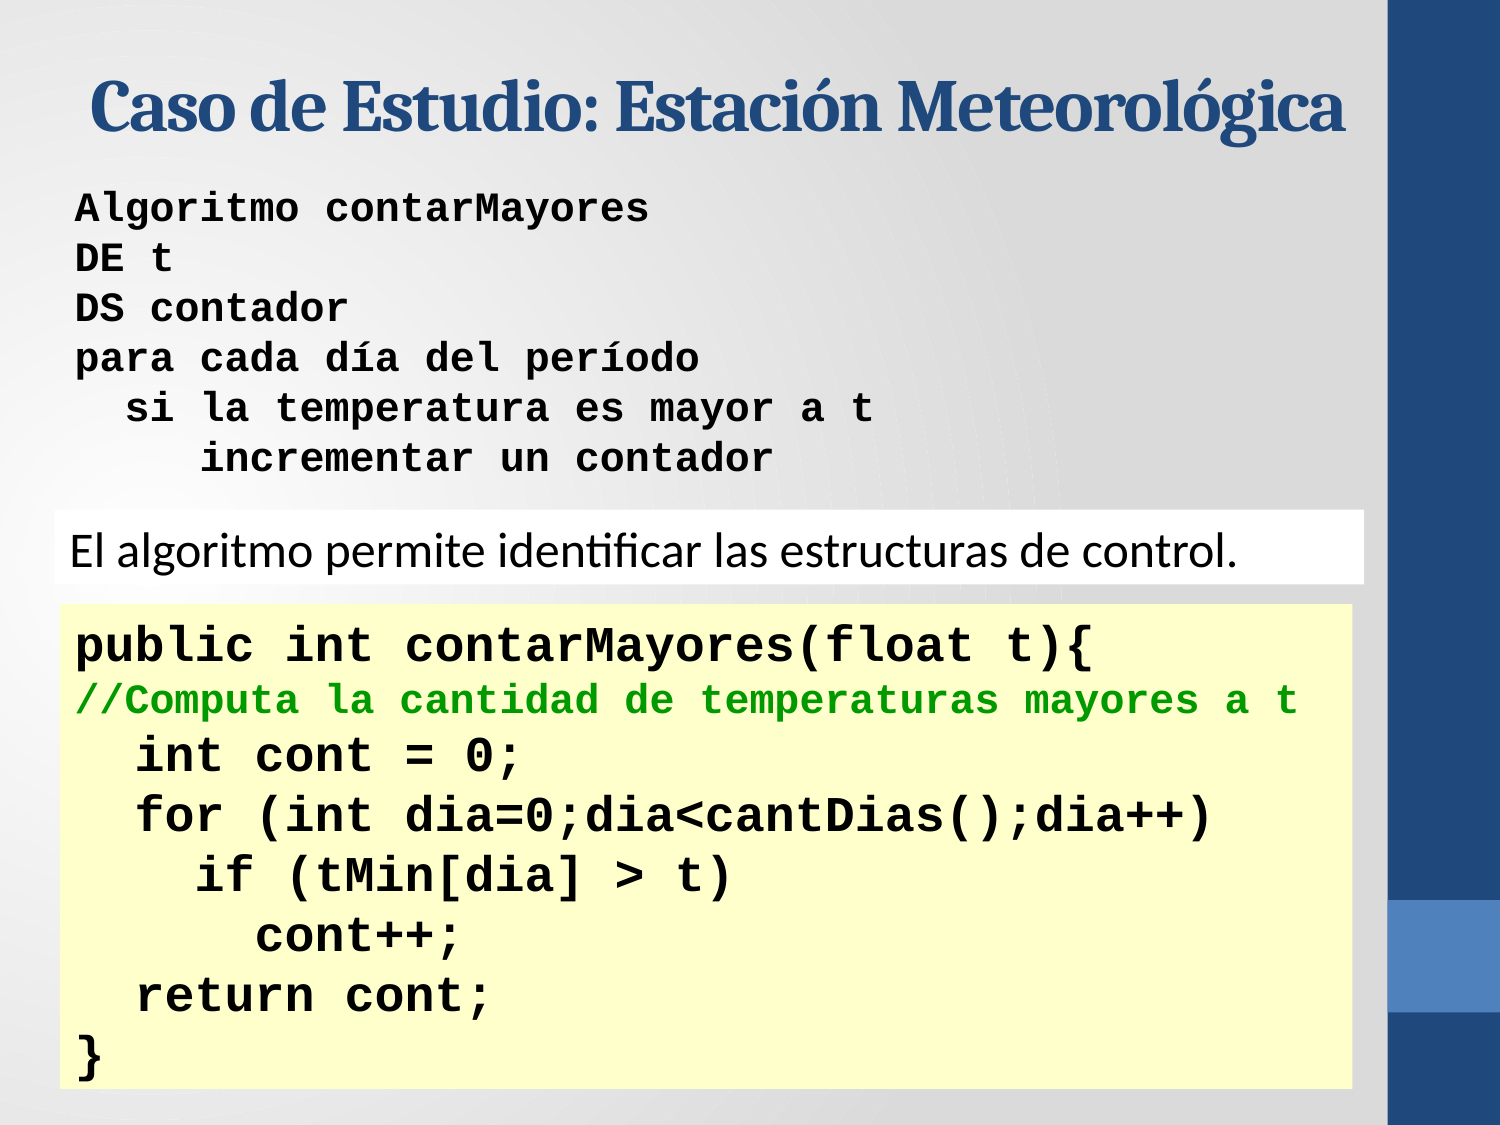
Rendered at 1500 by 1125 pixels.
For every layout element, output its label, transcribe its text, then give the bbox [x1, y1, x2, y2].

title Caso de Estudio: Estación Meteorológica [75, 7, 1422, 195]
text_box Algoritmo contarMayores DE t DS contador para cada día del período si la temperatura es mayor a t incrementar un contador [59, 172, 1500, 548]
text_box El algoritmo permite identificar las estructuras de control. [53, 508, 1366, 587]
text_box public int contarMayores(float t){ //Computa la cantidad de temperaturas mayores a t int cont = 0; for (int dia=0;dia<cantDias();dia++) if (tMin[dia] > t) cont++; return cont; } [59, 604, 1353, 1089]
